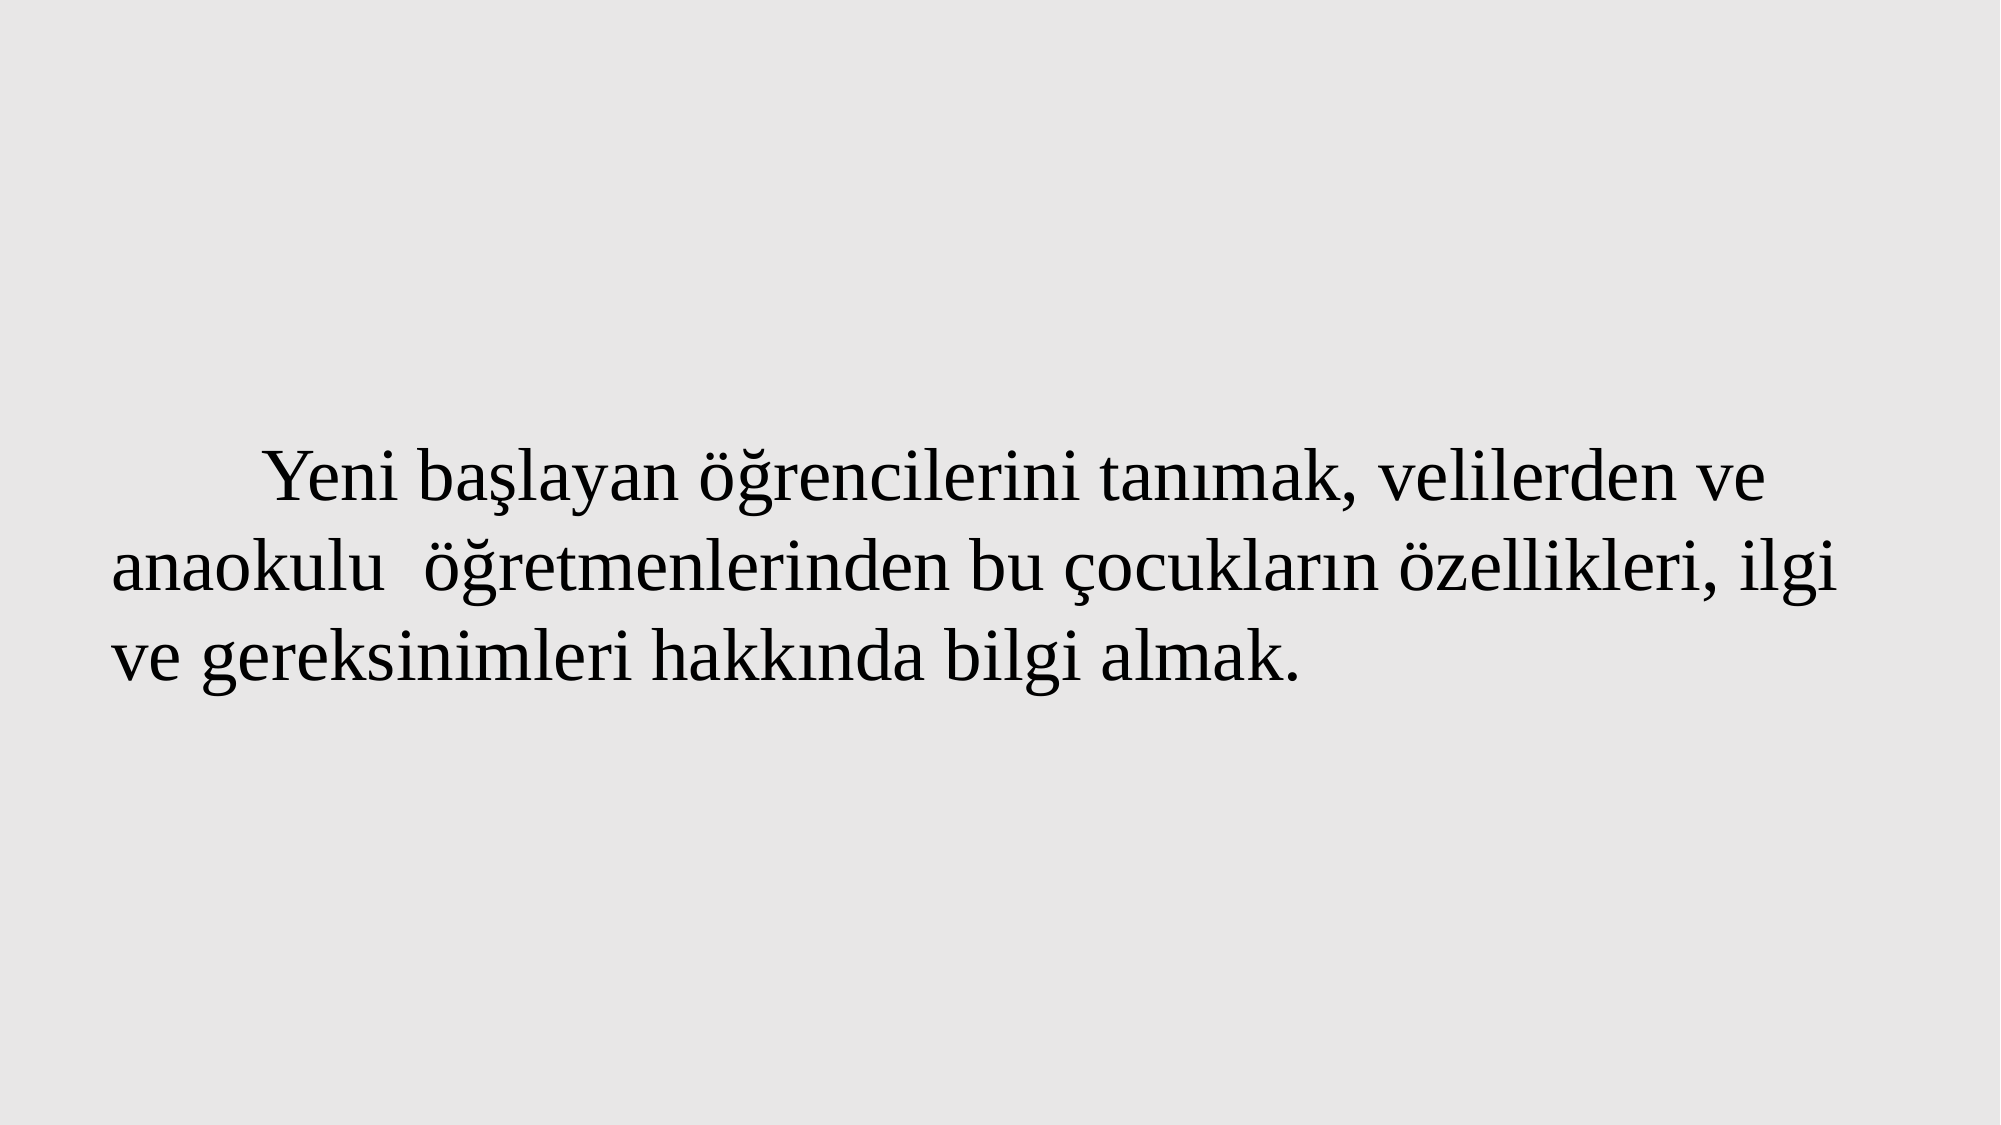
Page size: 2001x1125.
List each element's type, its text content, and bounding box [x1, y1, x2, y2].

text_box Yeni başlayan öğrencilerini tanımak, velilerden ve anaokulu öğretmenlerinden bu çocukların özellikleri, ilgi ve gereksinimleri hakkında bilgi almak. [96, 418, 1904, 704]
